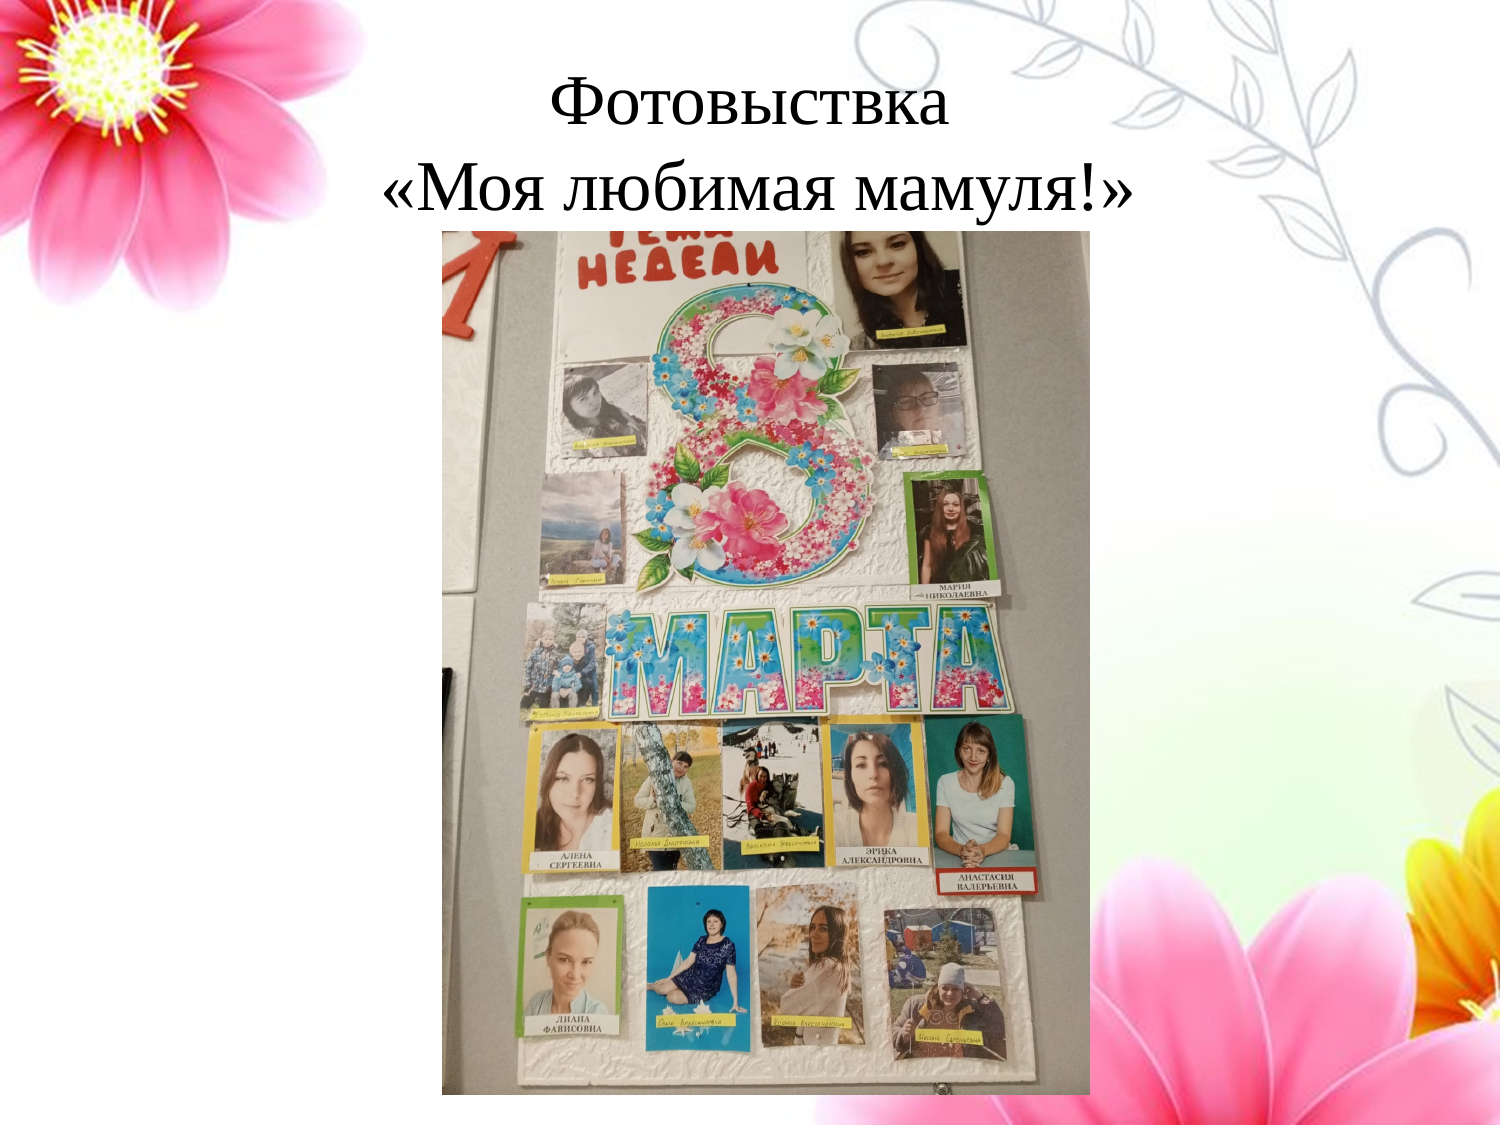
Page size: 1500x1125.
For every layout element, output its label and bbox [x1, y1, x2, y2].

list [442, 231, 1090, 1095]
picture [0, 0, 1500, 1125]
